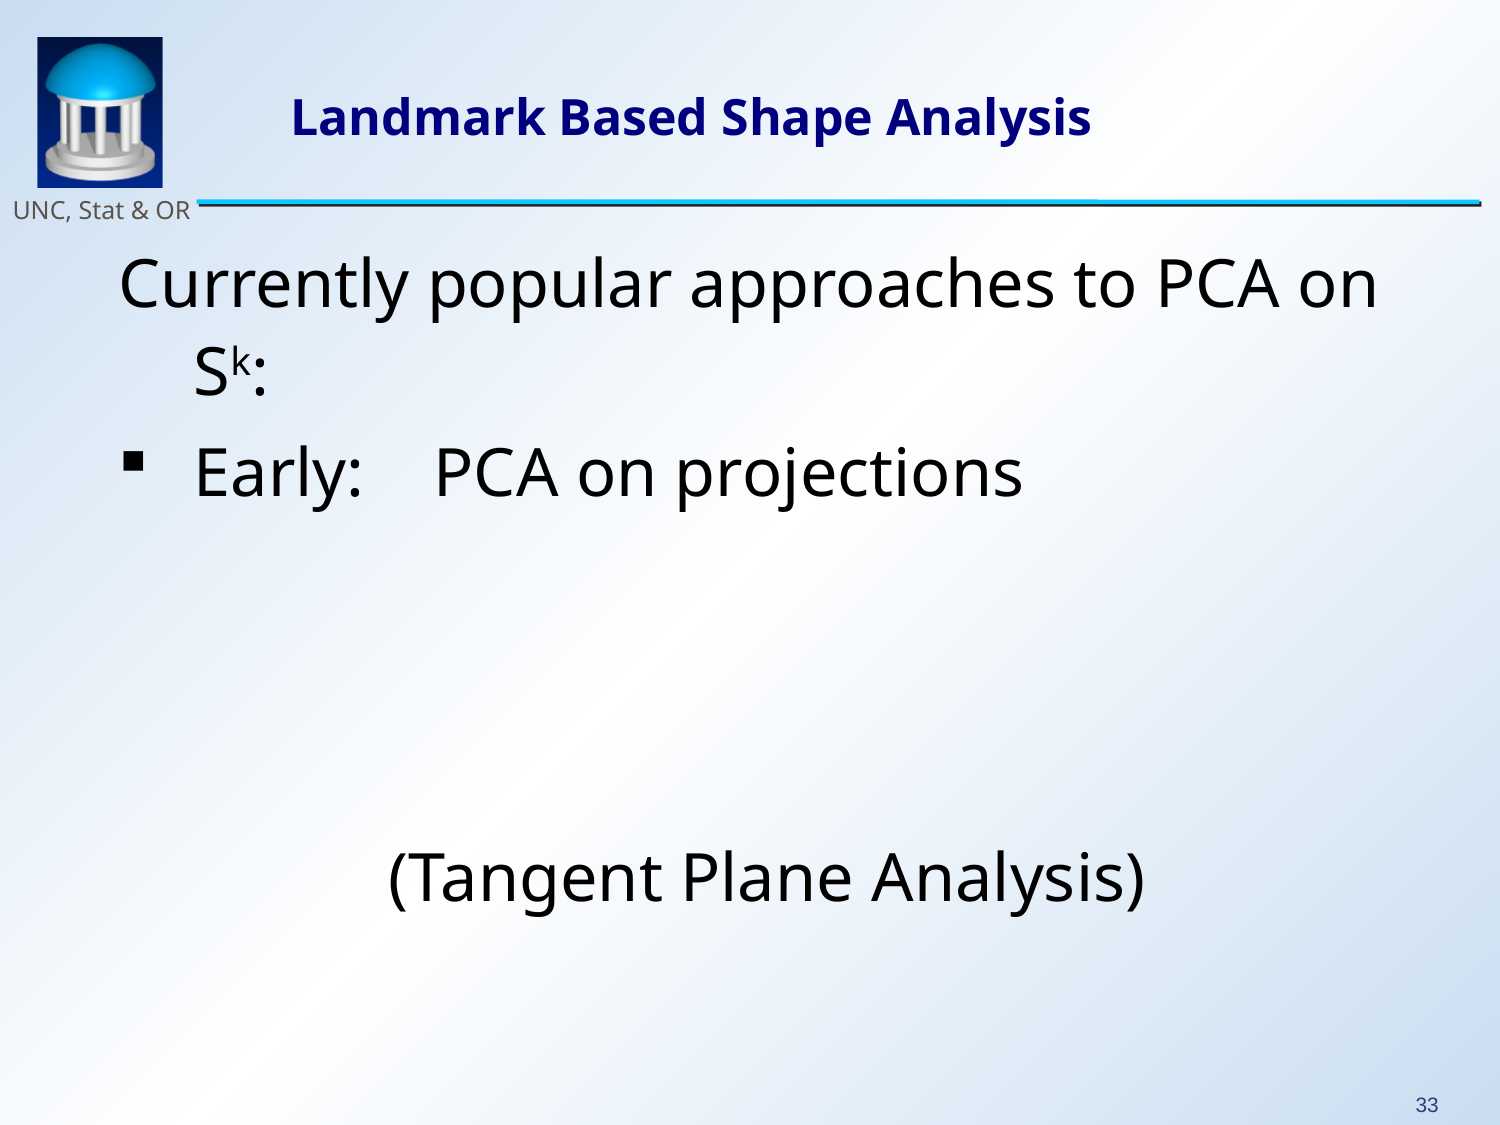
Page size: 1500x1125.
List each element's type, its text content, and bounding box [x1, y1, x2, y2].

title Landmark Based Shape Analysis [274, 74, 1448, 156]
list Currently popular approaches to PCA on Sk: Early: PCA on projections (Tangent Plane Analysis) [103, 224, 1432, 1076]
